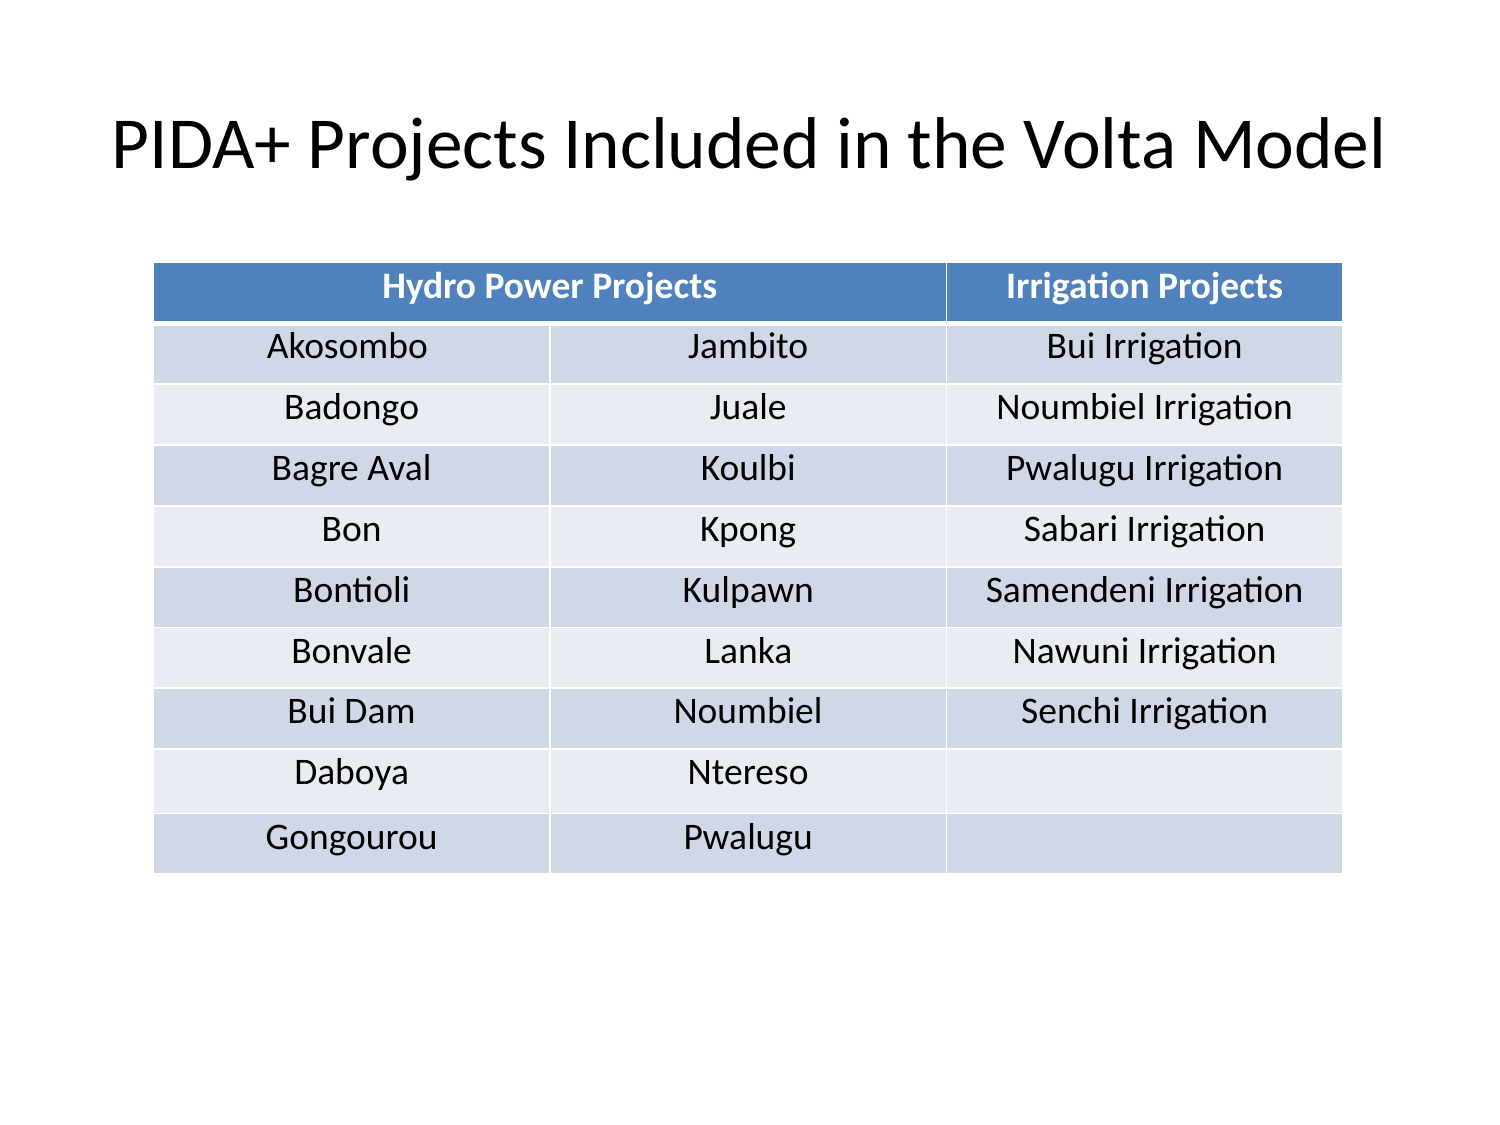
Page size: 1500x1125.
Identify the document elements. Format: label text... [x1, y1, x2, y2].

table_cell [947, 750, 1342, 813]
table_cell Kpong [551, 507, 946, 566]
table_cell Pwalugu Irrigation [947, 446, 1342, 505]
table_cell Samendeni Irrigation [947, 568, 1342, 627]
table_cell Pwalugu [551, 814, 946, 873]
table_cell Juale [551, 385, 946, 444]
table_cell Bon [154, 507, 549, 566]
table_cell Daboya [154, 750, 549, 813]
table_cell Bontioli [154, 568, 549, 627]
table_cell [947, 814, 1342, 873]
table_cell Sabari Irrigation [947, 507, 1342, 566]
table_cell Senchi Irrigation [947, 689, 1342, 748]
table_cell Gongourou [154, 814, 549, 873]
table_cell Koulbi [551, 446, 946, 505]
table_cell Noumbiel [551, 689, 946, 748]
title PIDA+ Projects Included in the Volta Model [75, 45, 1425, 233]
table_cell Akosombo [154, 326, 549, 383]
table_cell Lanka [551, 628, 946, 687]
table_header Hydro Power Projects [154, 263, 946, 321]
table_cell Bagre Aval [154, 446, 549, 505]
table_header Irrigation Projects [947, 263, 1342, 321]
table_cell Bui Dam [154, 689, 549, 748]
table_cell Ntereso [551, 750, 946, 813]
table_cell Nawuni Irrigation [947, 628, 1342, 687]
table_cell Badongo [154, 385, 549, 444]
table_cell Kulpawn [551, 568, 946, 627]
table_cell Jambito [551, 326, 946, 383]
table_cell Noumbiel Irrigation [947, 385, 1342, 444]
table_cell Bui Irrigation [947, 326, 1342, 383]
table_cell Bonvale [154, 628, 549, 687]
